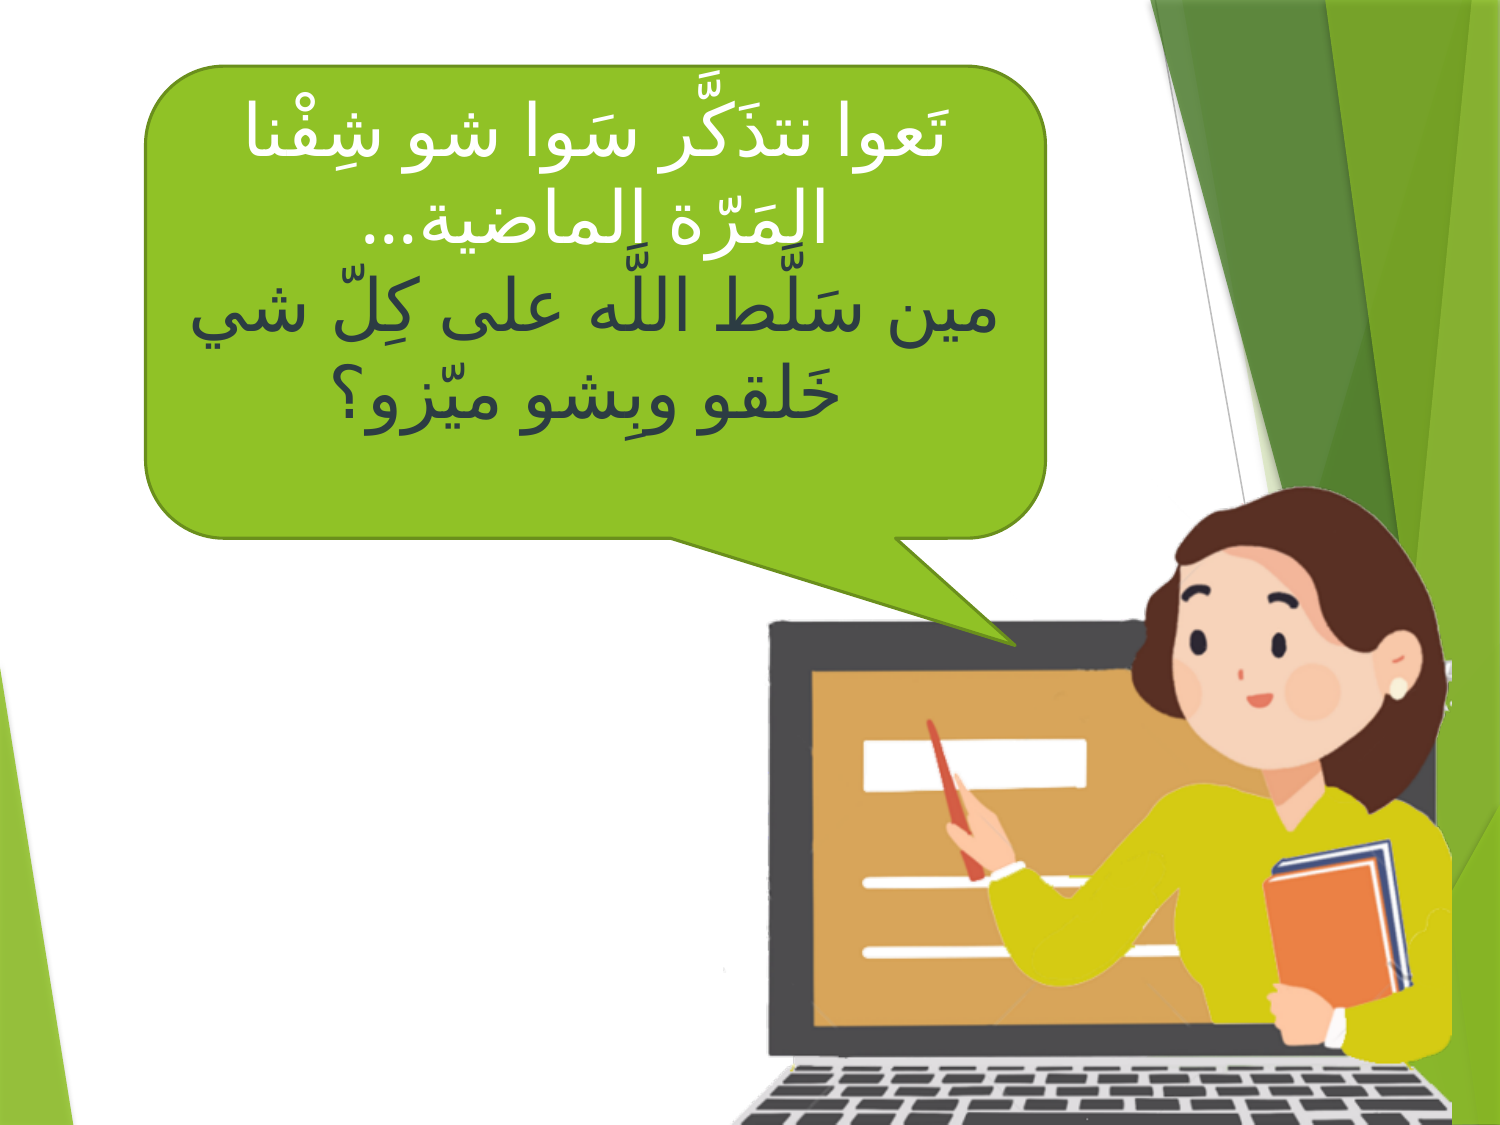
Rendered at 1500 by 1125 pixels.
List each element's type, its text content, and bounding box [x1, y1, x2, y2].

text_box تَعوا نتذَكَّر سَوا شو شِفْنا المَرّة الماضية... مين سَلَّط اللَّه على كِلّ شي خَلقو وبِشو ميّزو؟ [143, 64, 1048, 555]
picture [723, 479, 1452, 1125]
